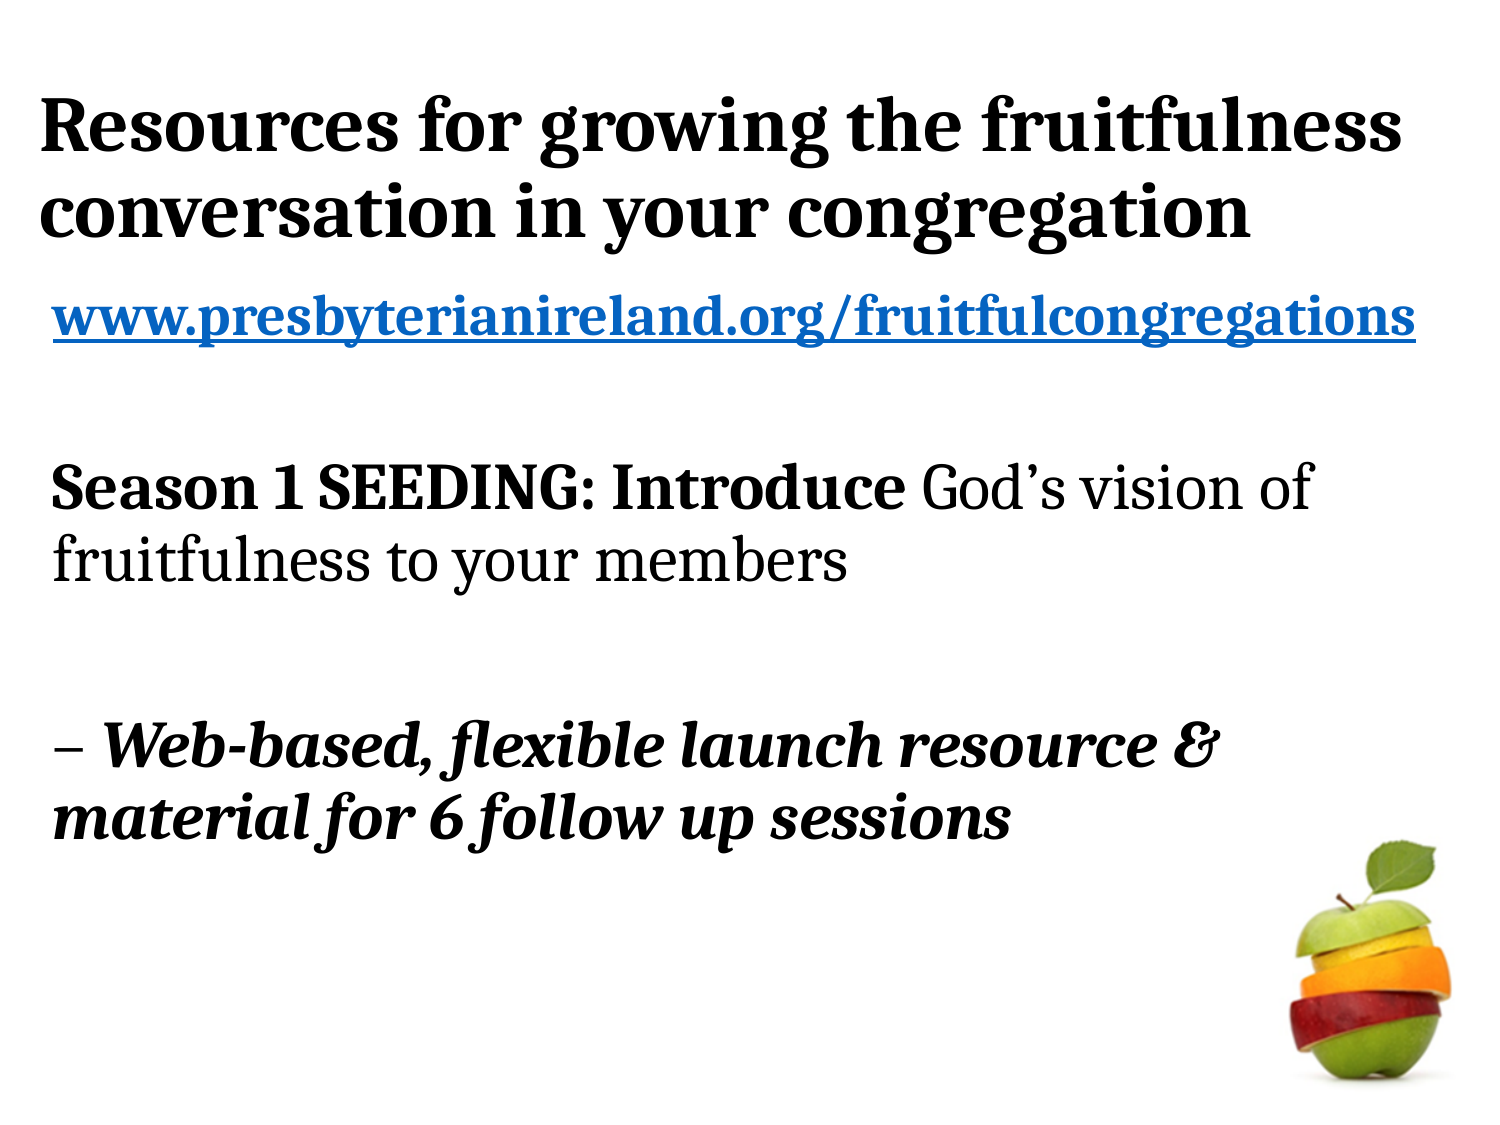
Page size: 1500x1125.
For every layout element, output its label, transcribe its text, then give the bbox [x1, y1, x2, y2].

list www.presbyterianireland.org/fruitfulcongregations Season 1 SEEDING: Introduce God’s vision of fruitfulness to your members – Web-based, flexible launch resource & material for 6 follow up sessions [37, 277, 1469, 1077]
picture [1255, 824, 1487, 1113]
title Resources for growing the fruitfulness conversation in your congregation [24, 59, 1469, 278]
